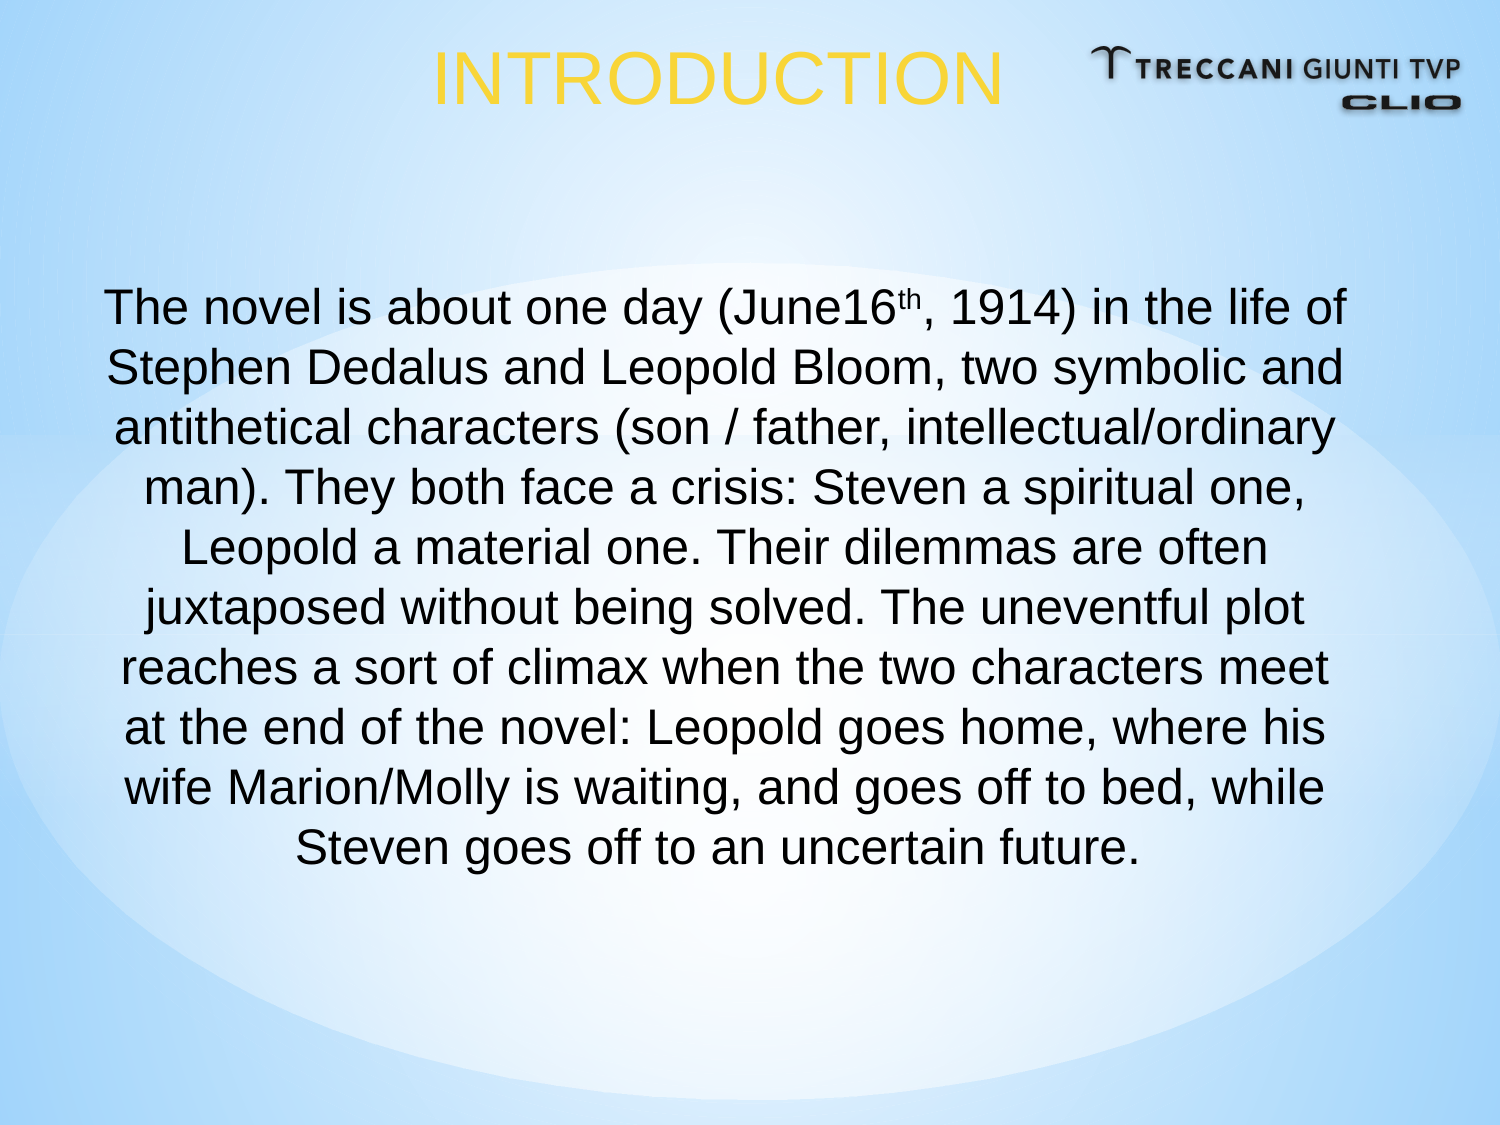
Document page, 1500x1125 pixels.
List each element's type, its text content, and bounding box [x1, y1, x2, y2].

text_box INTRODUCTION [312, 22, 1138, 128]
text_box The novel is about one day (June16th, 1914) in the life of Stephen Dedalus and Leopold Bloom, two symbolic and antithetical characters (son / father, intellectual/ordinary man). They both face a crisis: Steven a spiritual one, Leopold a material one. Their dilemmas are often juxtaposed without being solved. The uneventful plot reaches a sort of climax when the two characters meet at the end of the novel: Leopold goes home, where his wife Marion/Molly is waiting, and goes off to bed, while Steven goes off to an uncertain future. [78, 266, 1372, 882]
